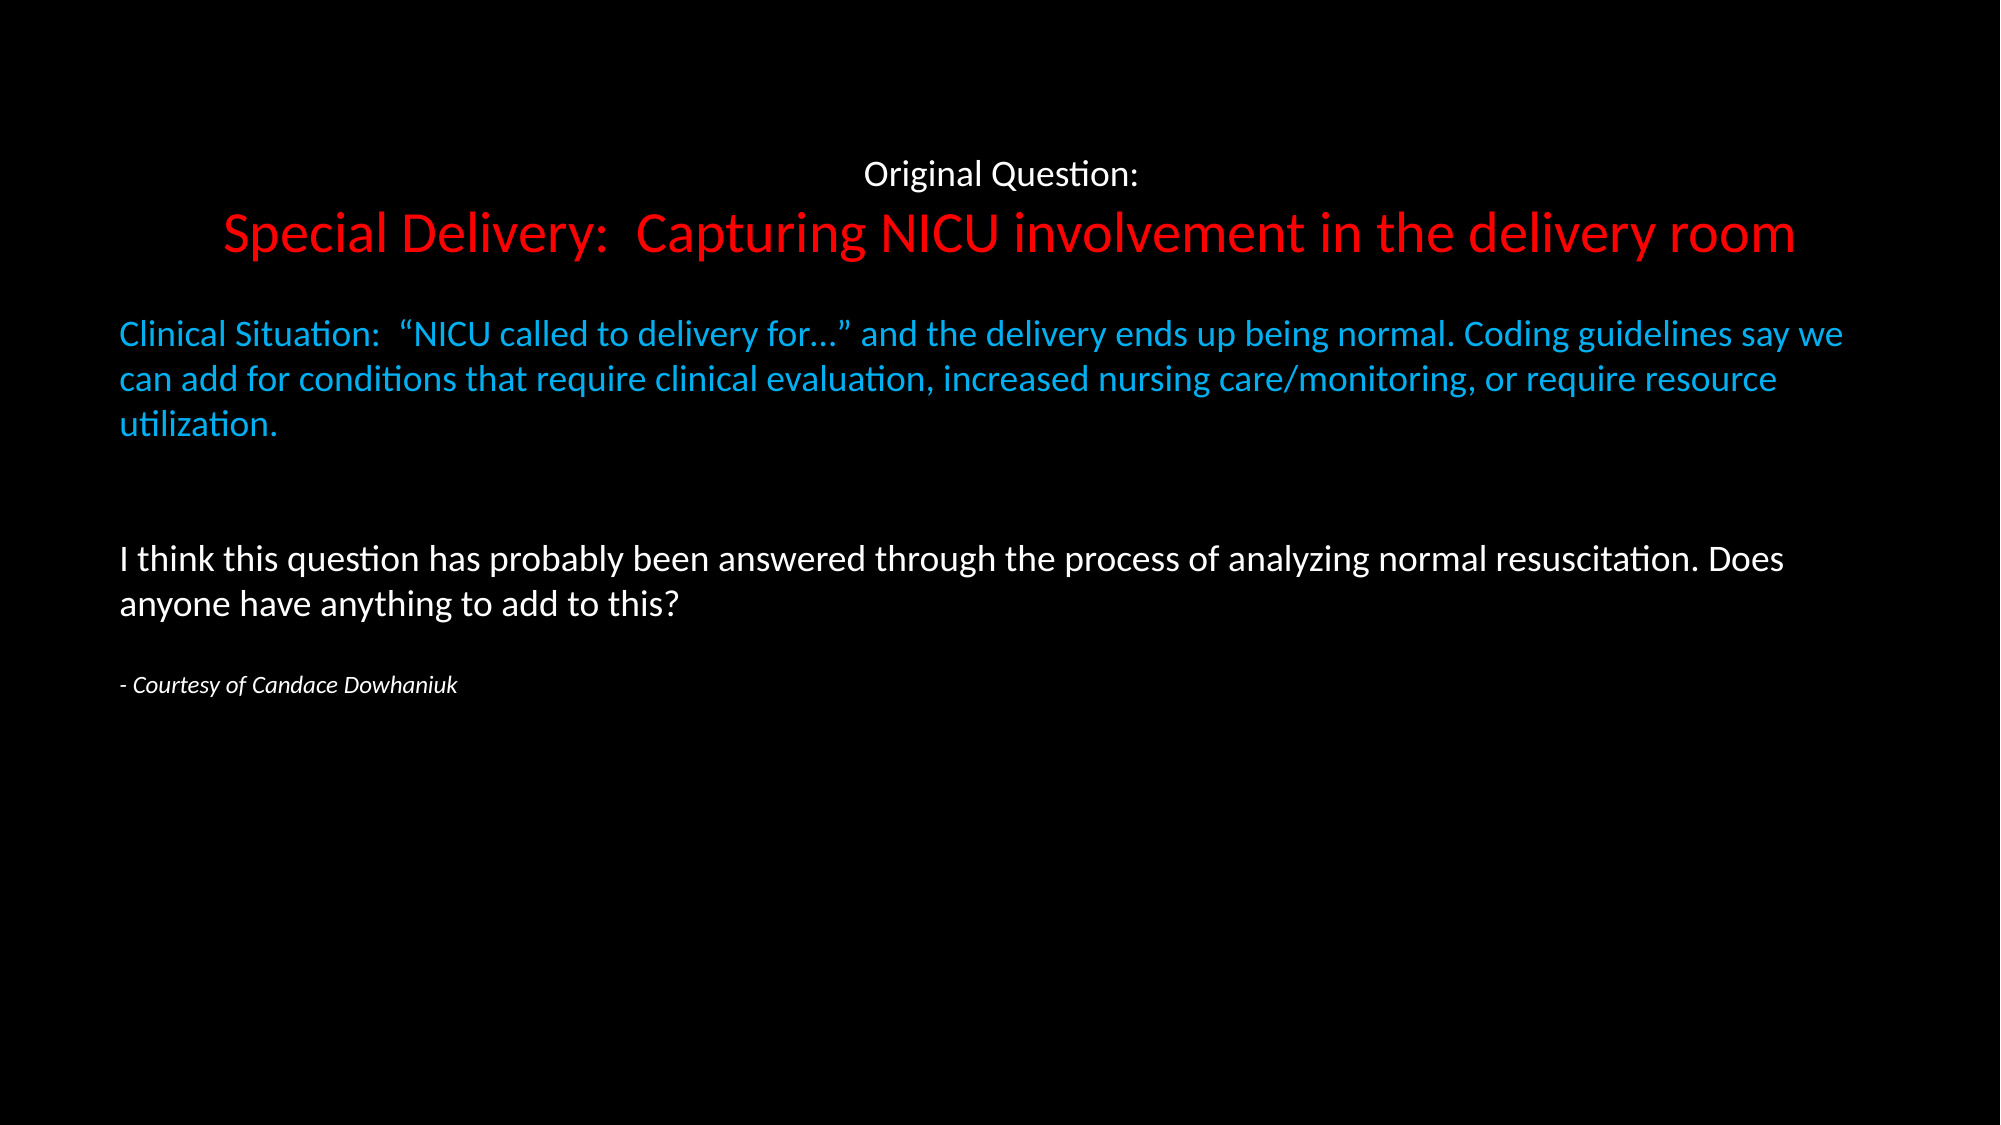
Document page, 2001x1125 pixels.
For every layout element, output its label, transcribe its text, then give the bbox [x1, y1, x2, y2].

text_box Original Question: Special Delivery: Capturing NICU involvement in the delivery room Clinical Situation: “NICU called to delivery for…” and the delivery ends up being normal. Coding guidelines say we can add for conditions that require clinical evaluation, increased nursing care/monitoring, or require resource utilization. I think this question has probably been answered through the process of analyzing normal resuscitation. Does anyone have anything to add to this? - Courtesy of Candace Dowhaniuk [104, 141, 1916, 707]
